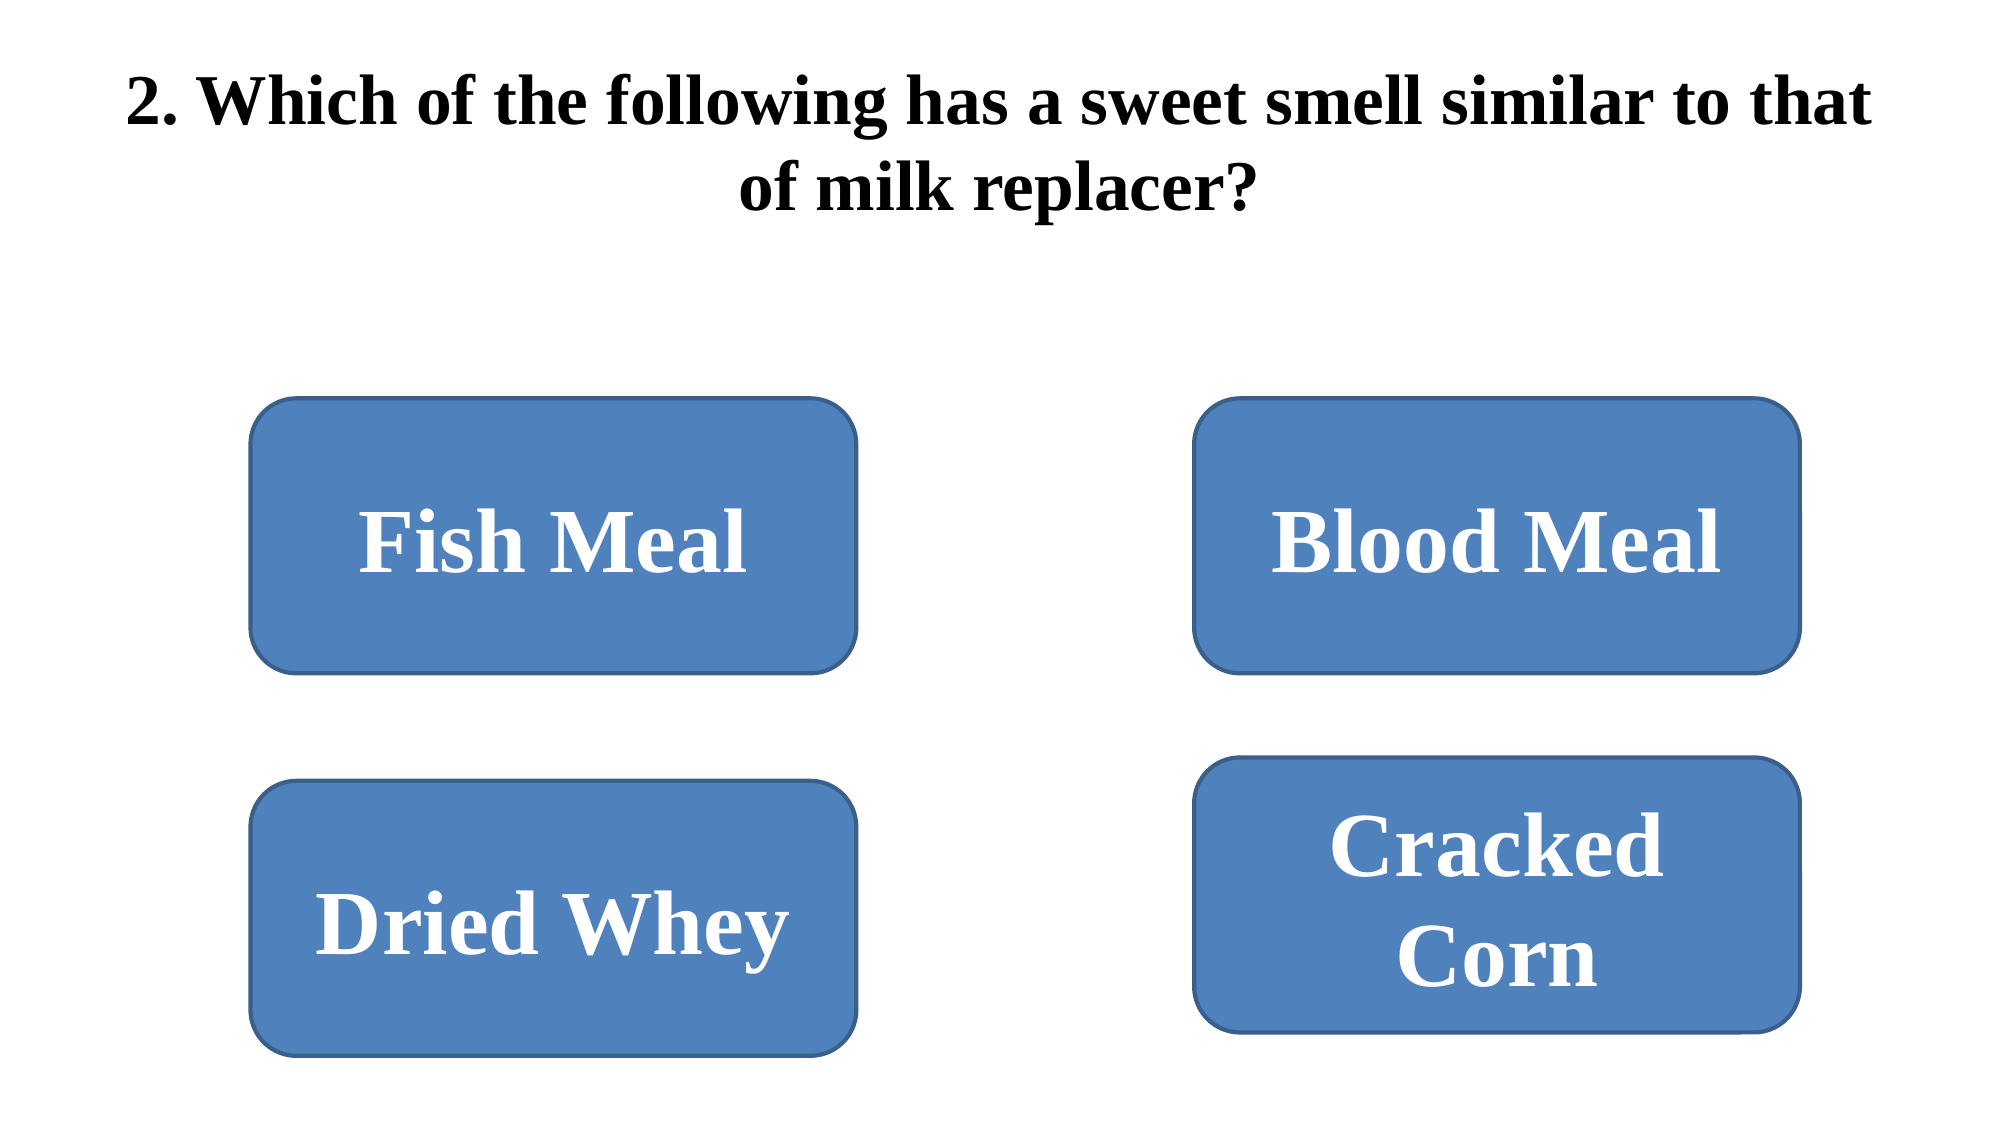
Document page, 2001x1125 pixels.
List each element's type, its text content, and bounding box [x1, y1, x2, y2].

title 2. Which of the following has a sweet smell similar to that of milk replacer? [99, 45, 1900, 233]
text_box Fish Meal [248, 396, 859, 676]
text_box Cracked Corn [1192, 755, 1803, 1035]
text_box Dried Whey [248, 778, 859, 1058]
text_box Blood Meal [1192, 396, 1803, 676]
